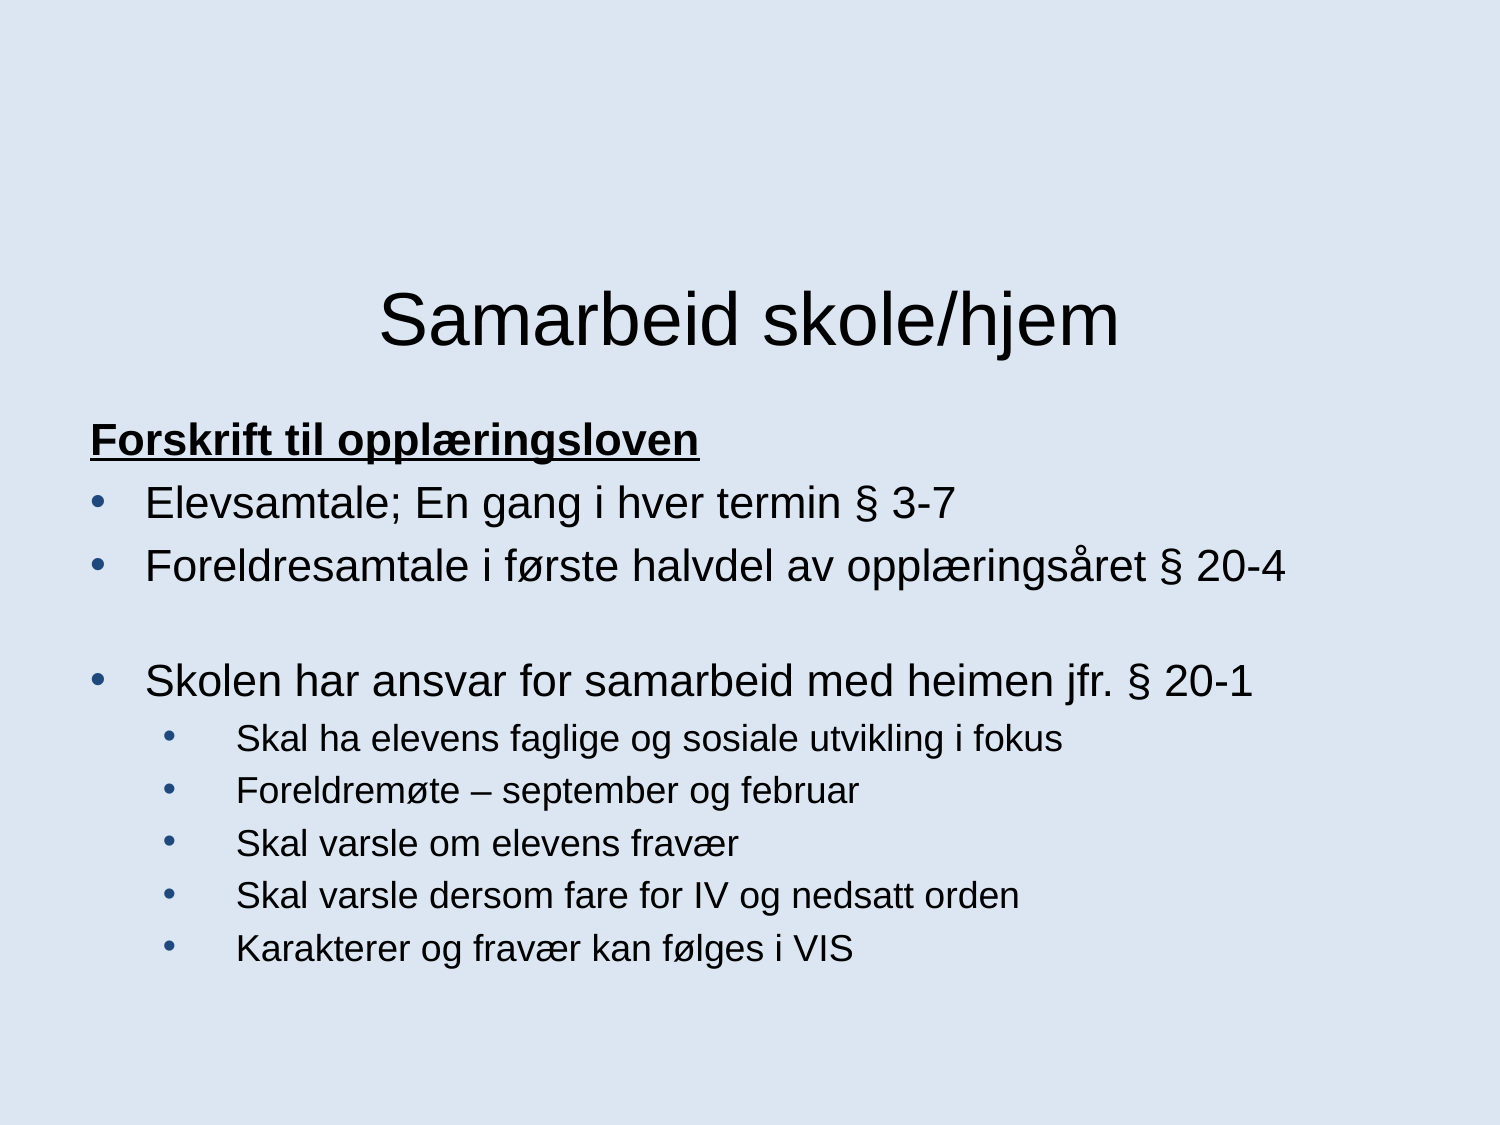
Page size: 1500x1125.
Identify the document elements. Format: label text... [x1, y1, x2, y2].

list Forskrift til opplæringsloven Elevsamtale; En gang i hver termin § 3-7 Foreldresamtale i første halvdel av opplæringsåret § 20-4 Skolen har ansvar for samarbeid med heimen jfr. § 20-1 Skal ha elevens faglige og sosiale utvikling i fokus Foreldremøte – september og februar Skal varsle om elevens fravær Skal varsle dersom fare for IV og nedsatt orden Karakterer og fravær kan følges i VIS [75, 403, 1425, 981]
title Samarbeid skole/hjem [75, 262, 1425, 368]
